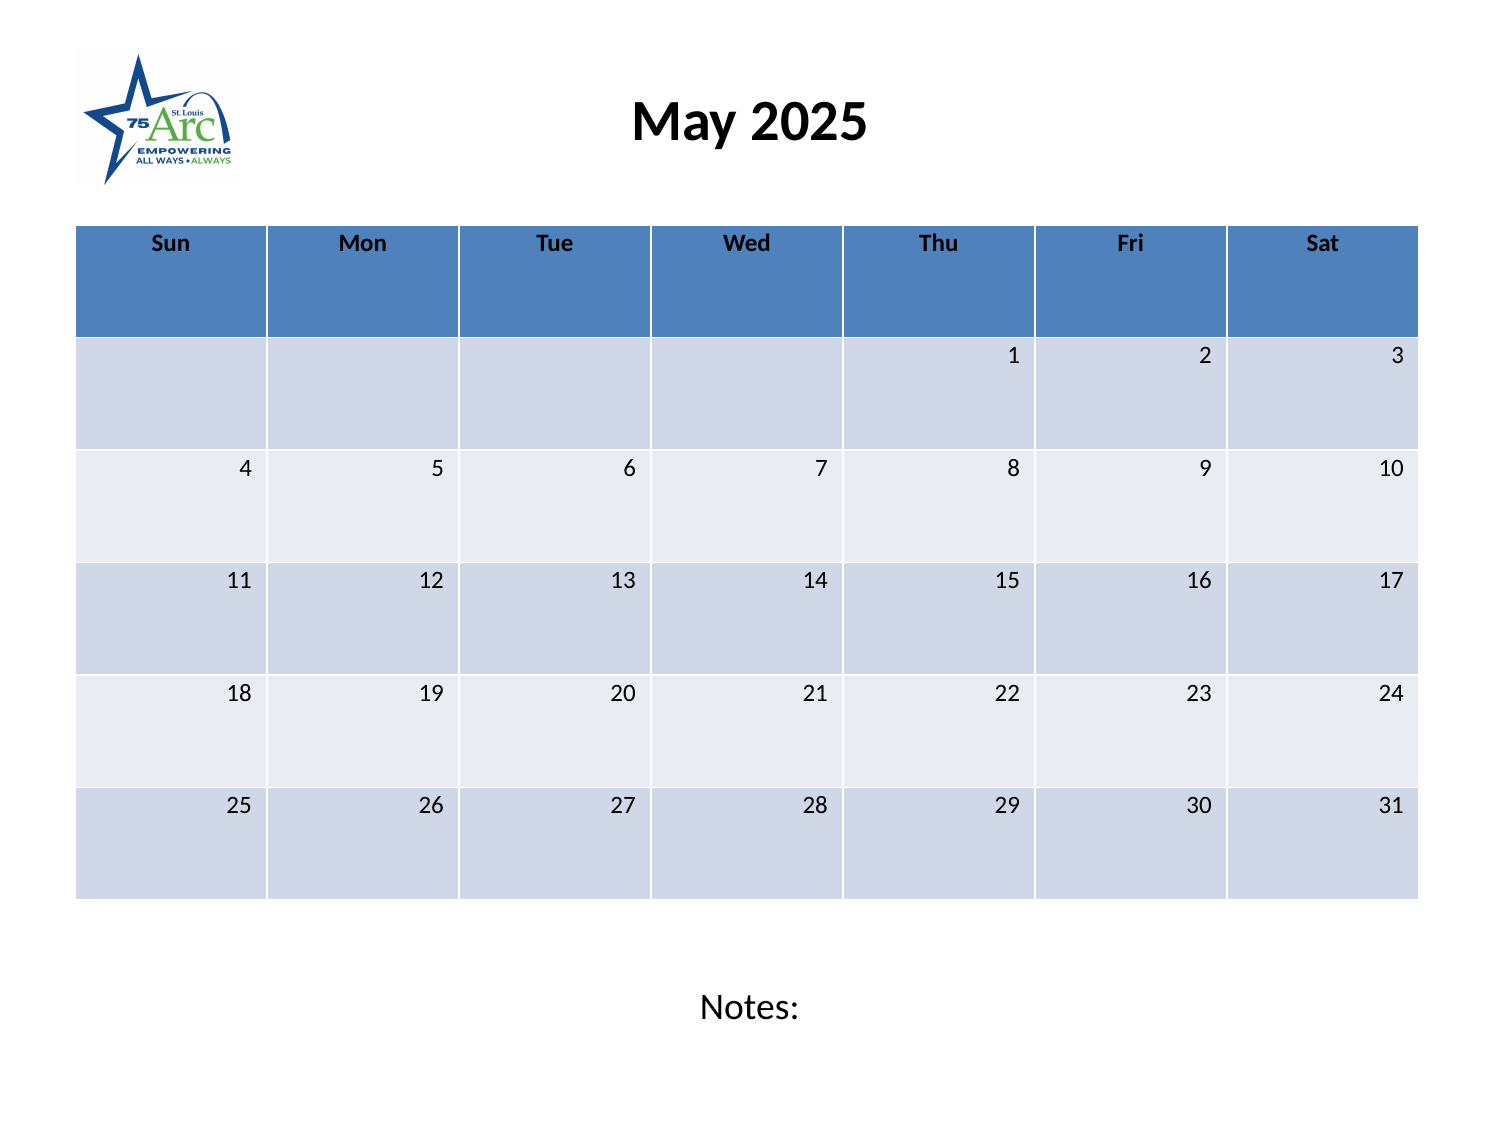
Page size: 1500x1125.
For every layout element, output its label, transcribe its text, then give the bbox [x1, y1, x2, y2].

table_cell 5 [268, 451, 458, 562]
table_cell 25 [76, 788, 266, 899]
table_cell 2 [1036, 338, 1226, 449]
table_cell 1 [844, 338, 1034, 449]
table_cell 4 [76, 451, 266, 562]
table_cell 16 [1036, 563, 1226, 674]
table_cell 8 [844, 451, 1034, 562]
table_cell 19 [268, 676, 458, 787]
table_cell 12 [268, 563, 458, 674]
table_cell 23 [1036, 676, 1226, 787]
table_header Sat [1228, 226, 1418, 337]
table_cell 3 [1228, 338, 1418, 449]
title May 2025 [614, 75, 886, 224]
table_cell [76, 338, 266, 449]
table_cell [268, 338, 458, 449]
table_cell 20 [460, 676, 650, 787]
table_cell 13 [460, 563, 650, 674]
table_cell 27 [460, 788, 650, 899]
table_cell 10 [1228, 451, 1418, 562]
table_cell 26 [268, 788, 458, 899]
picture [74, 48, 242, 188]
table_cell 21 [652, 676, 842, 787]
table_cell 29 [844, 788, 1034, 899]
table_header Sun [76, 226, 266, 337]
table_cell 18 [76, 676, 266, 787]
table_header Mon [268, 226, 458, 337]
table_cell 24 [1228, 676, 1418, 787]
table_cell 7 [652, 451, 842, 562]
table_cell 30 [1036, 788, 1226, 899]
text_box Notes: [685, 975, 815, 1065]
table_cell [460, 338, 650, 449]
table_cell 31 [1228, 788, 1418, 899]
table_cell 6 [460, 451, 650, 562]
table_cell 11 [76, 563, 266, 674]
table_cell 22 [844, 676, 1034, 787]
table_cell [652, 338, 842, 449]
table_cell 15 [844, 563, 1034, 674]
table_header Thu [844, 226, 1034, 337]
table_cell 17 [1228, 563, 1418, 674]
table_cell 14 [652, 563, 842, 674]
table_cell 9 [1036, 451, 1226, 562]
table_header Wed [652, 226, 842, 337]
table_header Tue [460, 226, 650, 337]
table_cell 28 [652, 788, 842, 899]
table_header Fri [1036, 226, 1226, 337]
